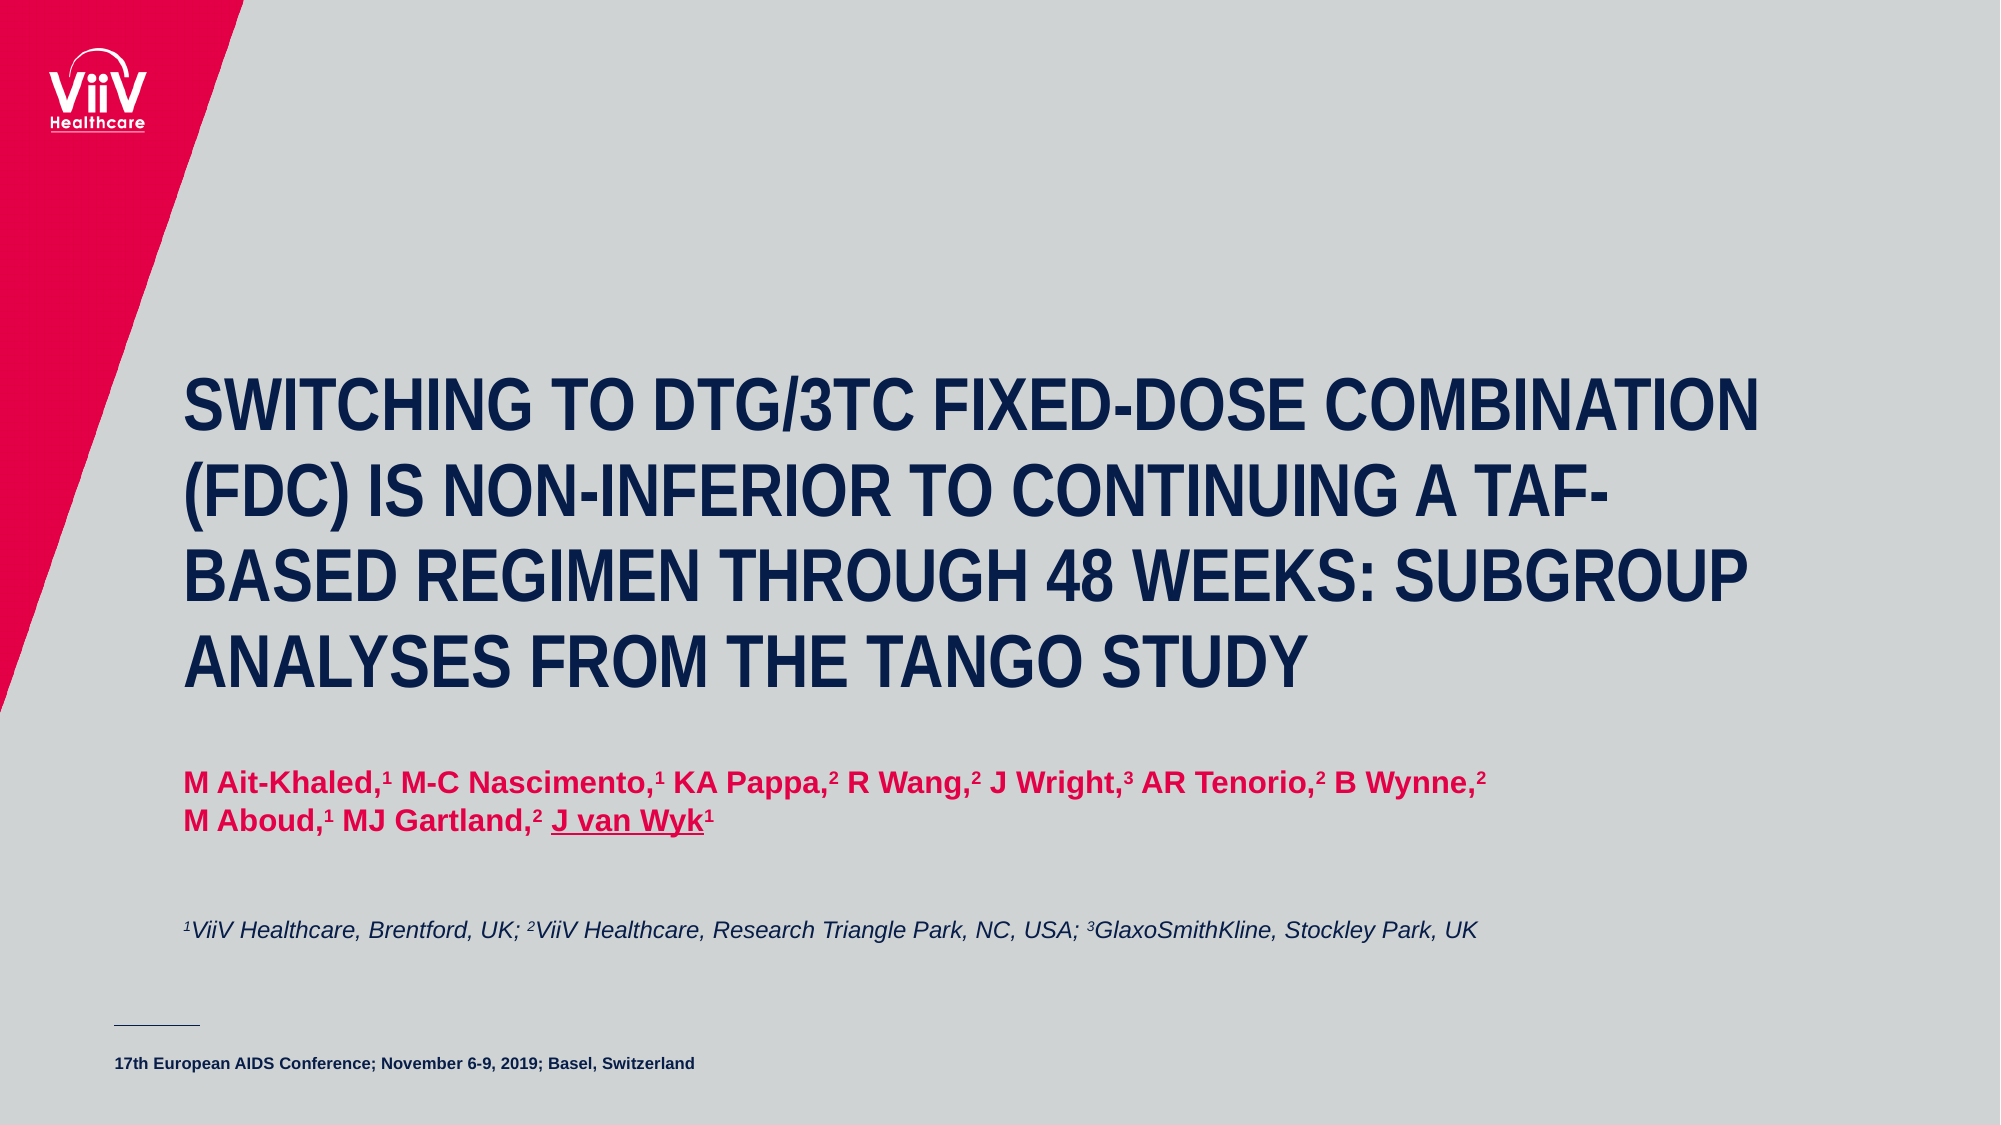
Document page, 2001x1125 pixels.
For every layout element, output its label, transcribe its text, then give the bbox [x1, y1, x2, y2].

list 1ViiV Healthcare, Brentford, UK; 2ViiV Healthcare, Research Triangle Park, NC, USA; 3GlaxoSmithKline, Stockley Park, UK [183, 914, 1600, 1056]
title Switching to DTG/3TC Fixed-Dose Combination (FDC) Is Non-inferior to Continuing a TAF-Based Regimen Through 48 Weeks: Subgroup Analyses From the TANGO Study [183, 362, 1788, 683]
picture [0, 0, 244, 713]
subtitle M Ait-Khaled,1 M-C Nascimento,1 KA Pappa,2 R Wang,2 J Wright,3 AR Tenorio,2 B Wynne,2 M Aboud,1 MJ Gartland,2 J van Wyk1 [183, 762, 1600, 912]
